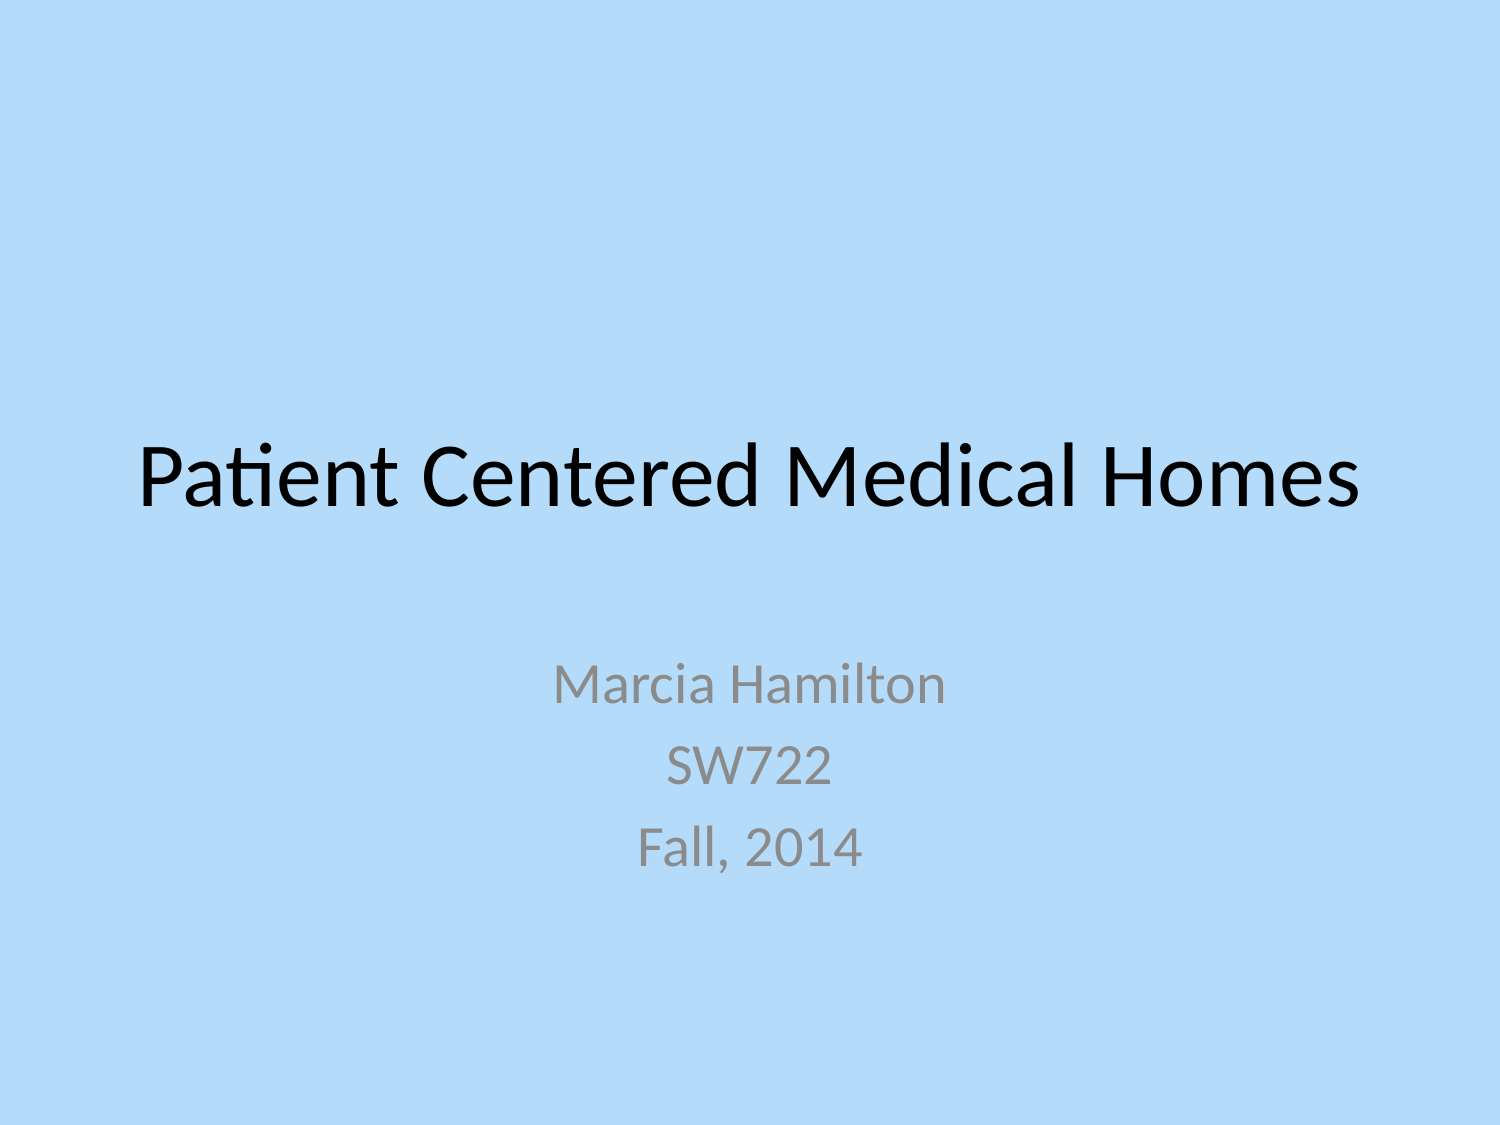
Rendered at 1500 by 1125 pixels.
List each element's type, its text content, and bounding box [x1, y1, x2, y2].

title Patient Centered Medical Homes [112, 349, 1388, 591]
subtitle Marcia Hamilton SW722 Fall, 2014 [225, 637, 1275, 925]
